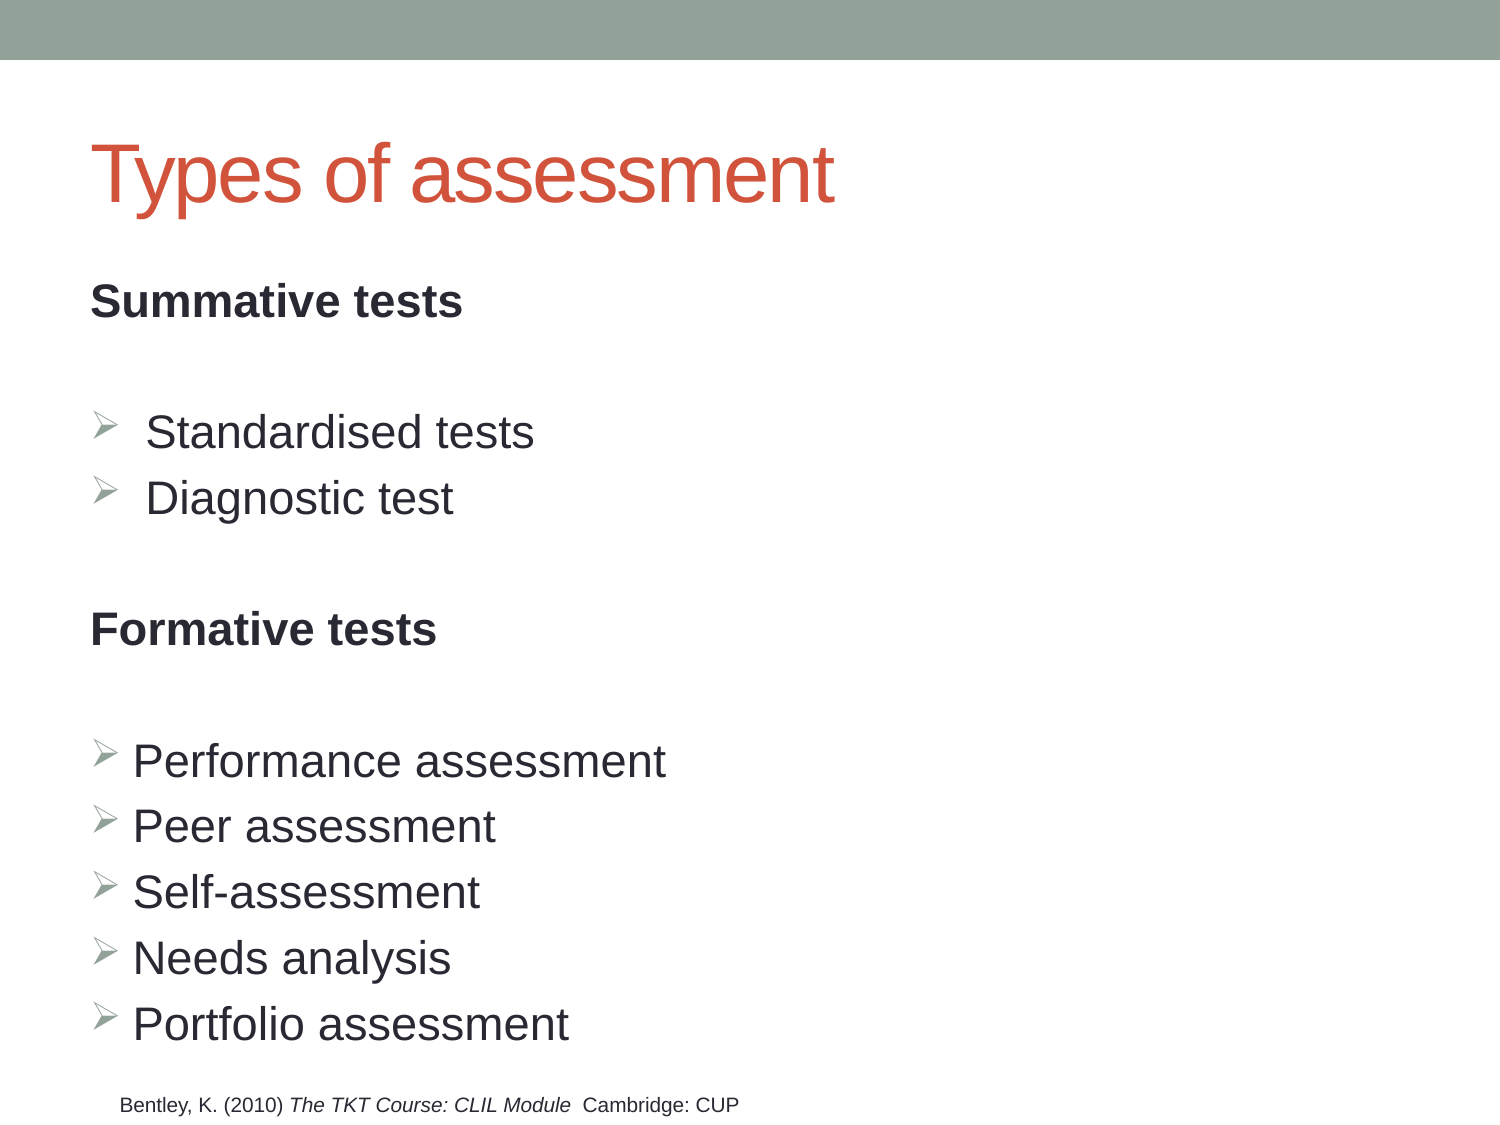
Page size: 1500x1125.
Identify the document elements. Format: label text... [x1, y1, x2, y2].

title Types of assessment [75, 87, 1425, 250]
list Summative tests Standardised tests Diagnostic test Formative tests Performance assessment Peer assessment Self-assessment Needs analysis Portfolio assessment [75, 262, 1425, 1063]
text_box Bentley, K. (2010) The TKT Course: CLIL Module Cambridge: CUP [104, 1084, 755, 1125]
